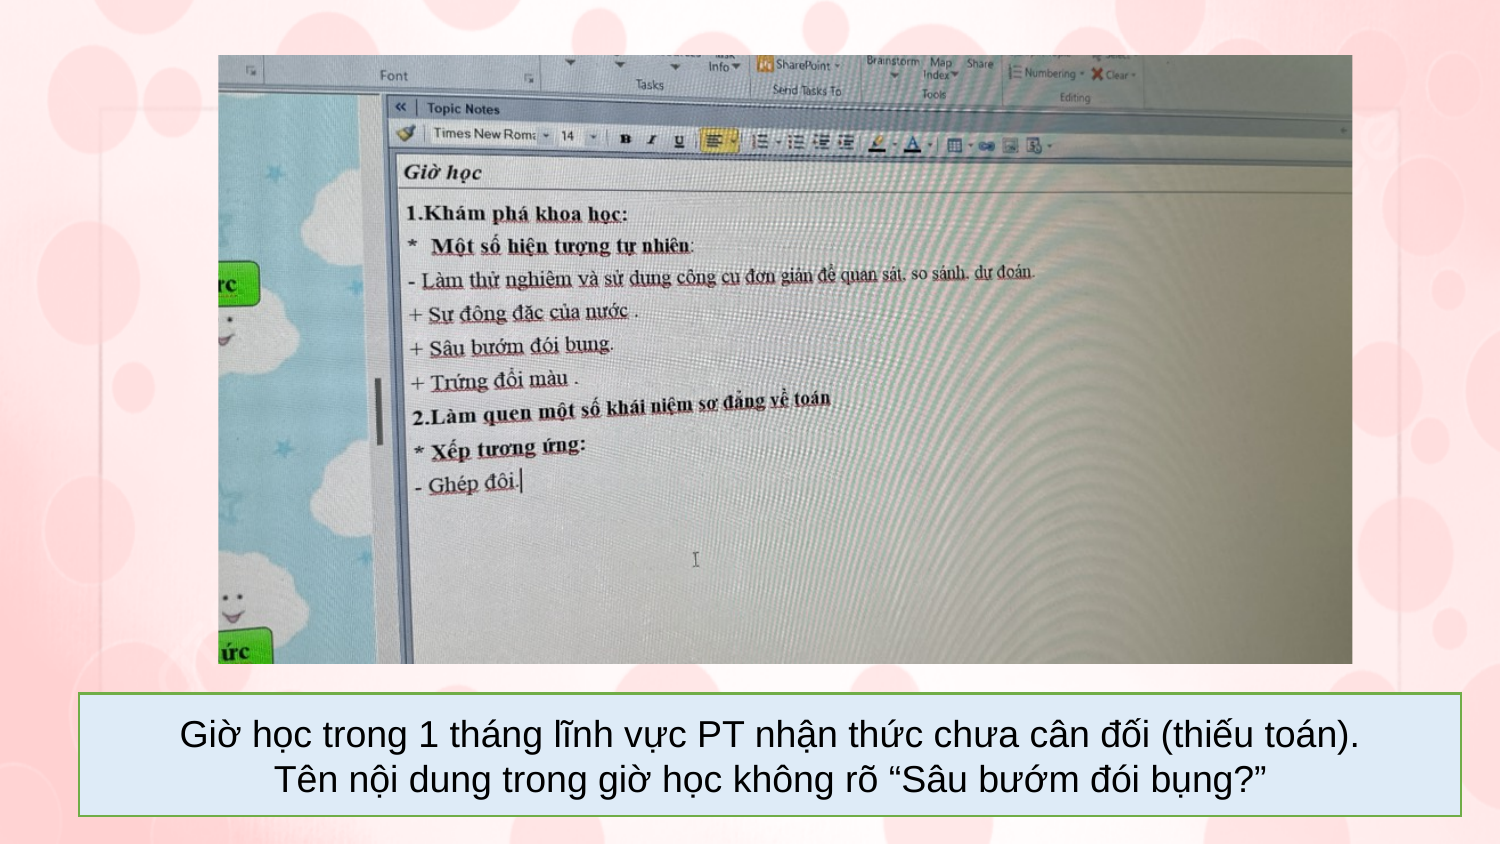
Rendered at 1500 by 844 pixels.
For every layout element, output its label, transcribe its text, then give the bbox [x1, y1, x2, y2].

picture [0, 0, 1500, 844]
text_box Giờ học trong 1 tháng lĩnh vực PT nhận thức chưa cân đối (thiếu toán). Tên nội dung trong giờ học không rõ “Sâu bướm đói bụng?” [78, 692, 1462, 817]
